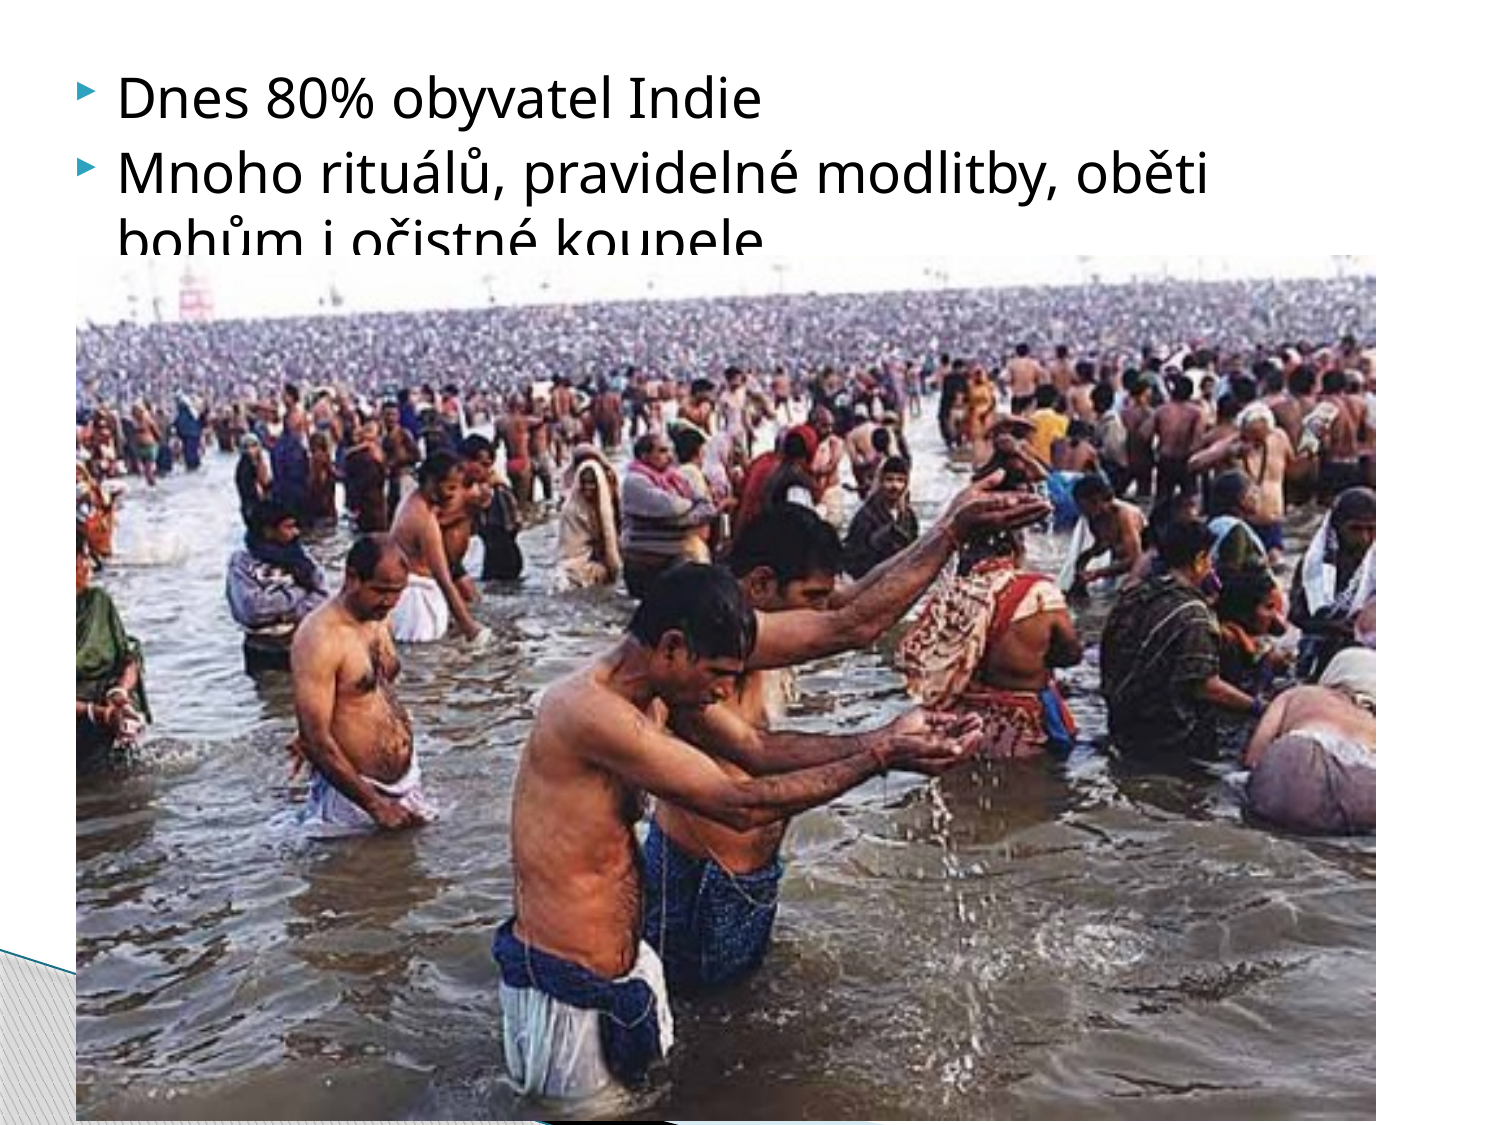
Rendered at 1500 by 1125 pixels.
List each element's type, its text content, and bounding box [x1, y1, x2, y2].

picture [76, 255, 1377, 1121]
list Dnes 80% obyvatel Indie Mnoho rituálů, pravidelné modlitby, oběti bohům i očistné koupele [41, 54, 1392, 797]
